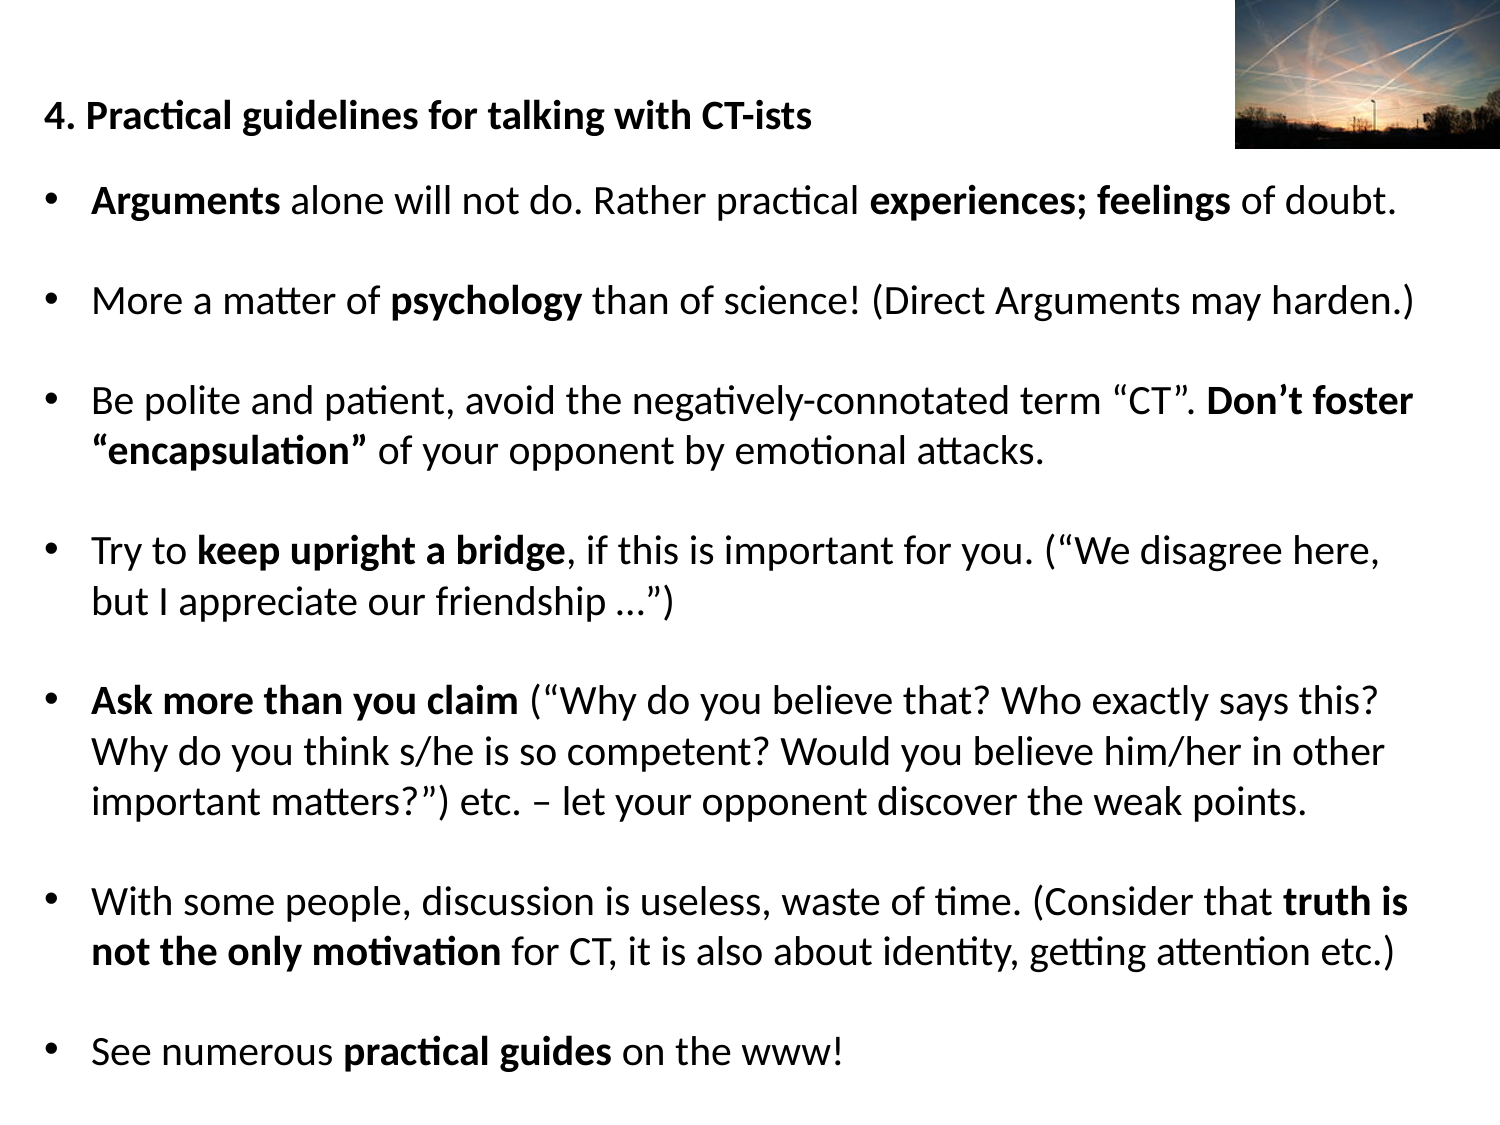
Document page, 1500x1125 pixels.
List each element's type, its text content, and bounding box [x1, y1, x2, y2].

picture [1235, 0, 1500, 150]
text_box 4. Practical guidelines for talking with CT-ists Arguments alone will not do. Rather practical experiences; feelings of doubt. More a matter of psychology than of science! (Direct Arguments may harden.) Be polite and patient, avoid the negatively-connotated term “CT”. Don’t foster “encapsulation” of your opponent by emotional attacks. Try to keep upright a bridge, if this is important for you. (“We disagree here, but I appreciate our friendship …”) Ask more than you claim (“Why do you believe that? Who exactly says this? Why do you think s/he is so competent? Would you believe him/her in other important matters?”) etc. – let your opponent discover the weak points. With some people, discussion is useless, waste of time. (Consider that truth is not the only motivation for CT, it is also about identity, getting attention etc.) See numerous practical guides on the www! [29, 35, 1447, 1081]
